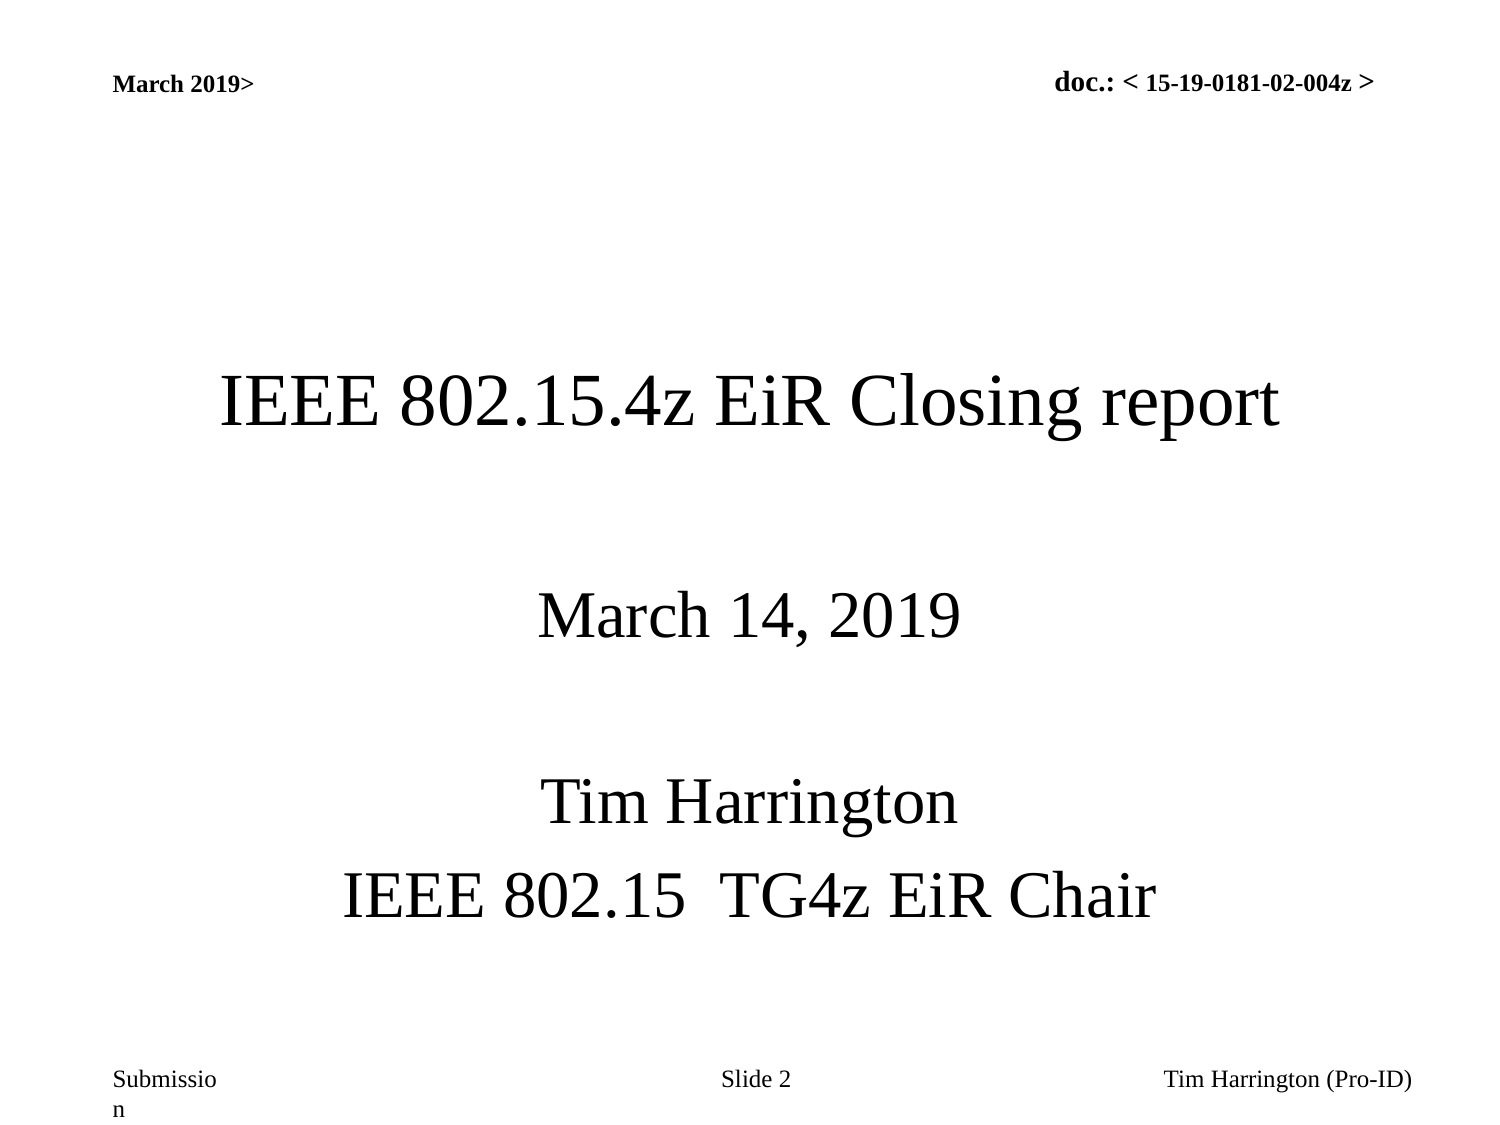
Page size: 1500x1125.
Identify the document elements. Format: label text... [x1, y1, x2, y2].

slide_number Slide 2 [712, 1061, 800, 1093]
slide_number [112, 67, 376, 99]
title IEEE 802.15.4z EiR Closing report [112, 275, 1388, 517]
footer Tim Harrington (Pro-ID) [899, 1061, 1413, 1093]
subtitle March 14, 2019 Tim Harrington IEEE 802.15 TG4z EiR Chair [225, 563, 1275, 851]
